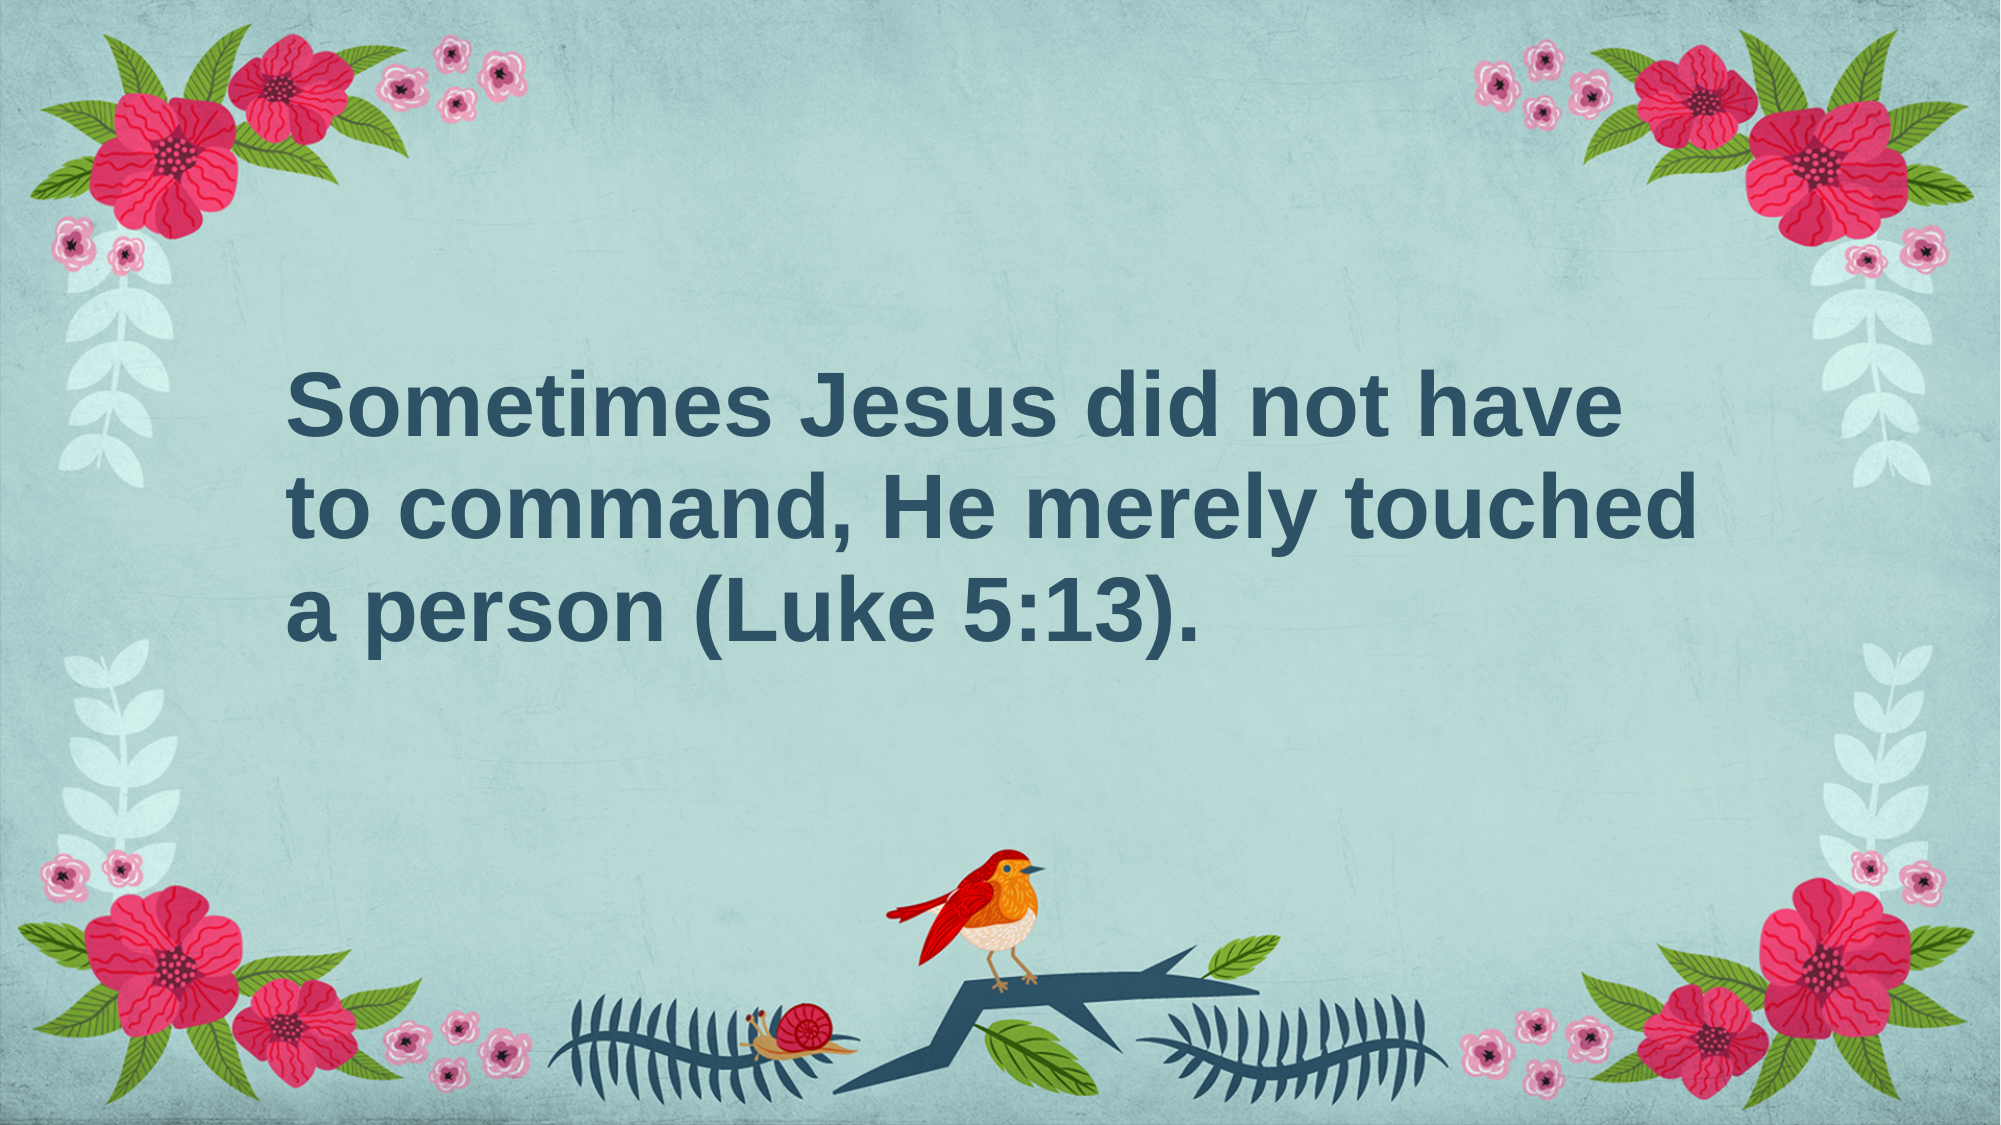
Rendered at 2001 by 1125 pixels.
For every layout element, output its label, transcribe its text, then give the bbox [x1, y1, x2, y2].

picture [0, 0, 2001, 1125]
list Sometimes Jesus did not have to command, He merely touched a person (Luke 5:13). [270, 195, 1730, 819]
